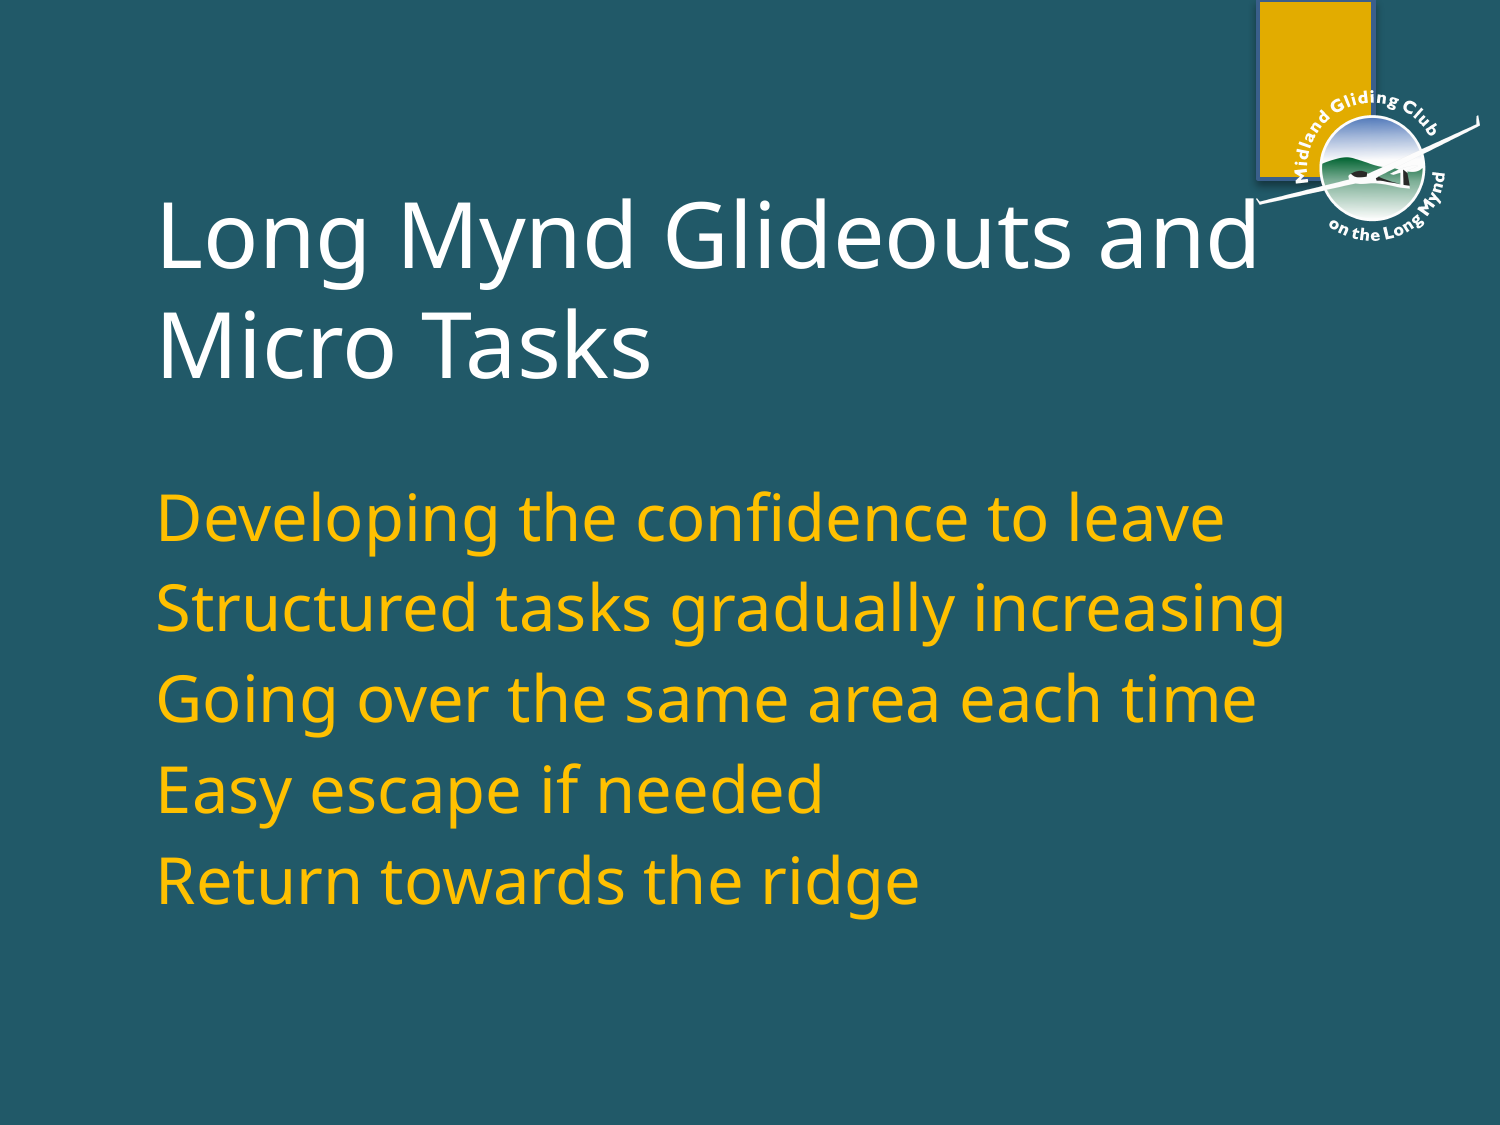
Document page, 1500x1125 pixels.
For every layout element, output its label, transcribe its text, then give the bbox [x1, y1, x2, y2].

subtitle Developing the confidence to leave Structured tasks gradually increasing Going over the same area each time Easy escape if needed Return towards the ridge [140, 389, 1374, 937]
text_box [1256, 0, 1376, 89]
picture [1256, 90, 1480, 241]
title Long Mynd Glideouts and Micro Tasks [140, 166, 1416, 408]
